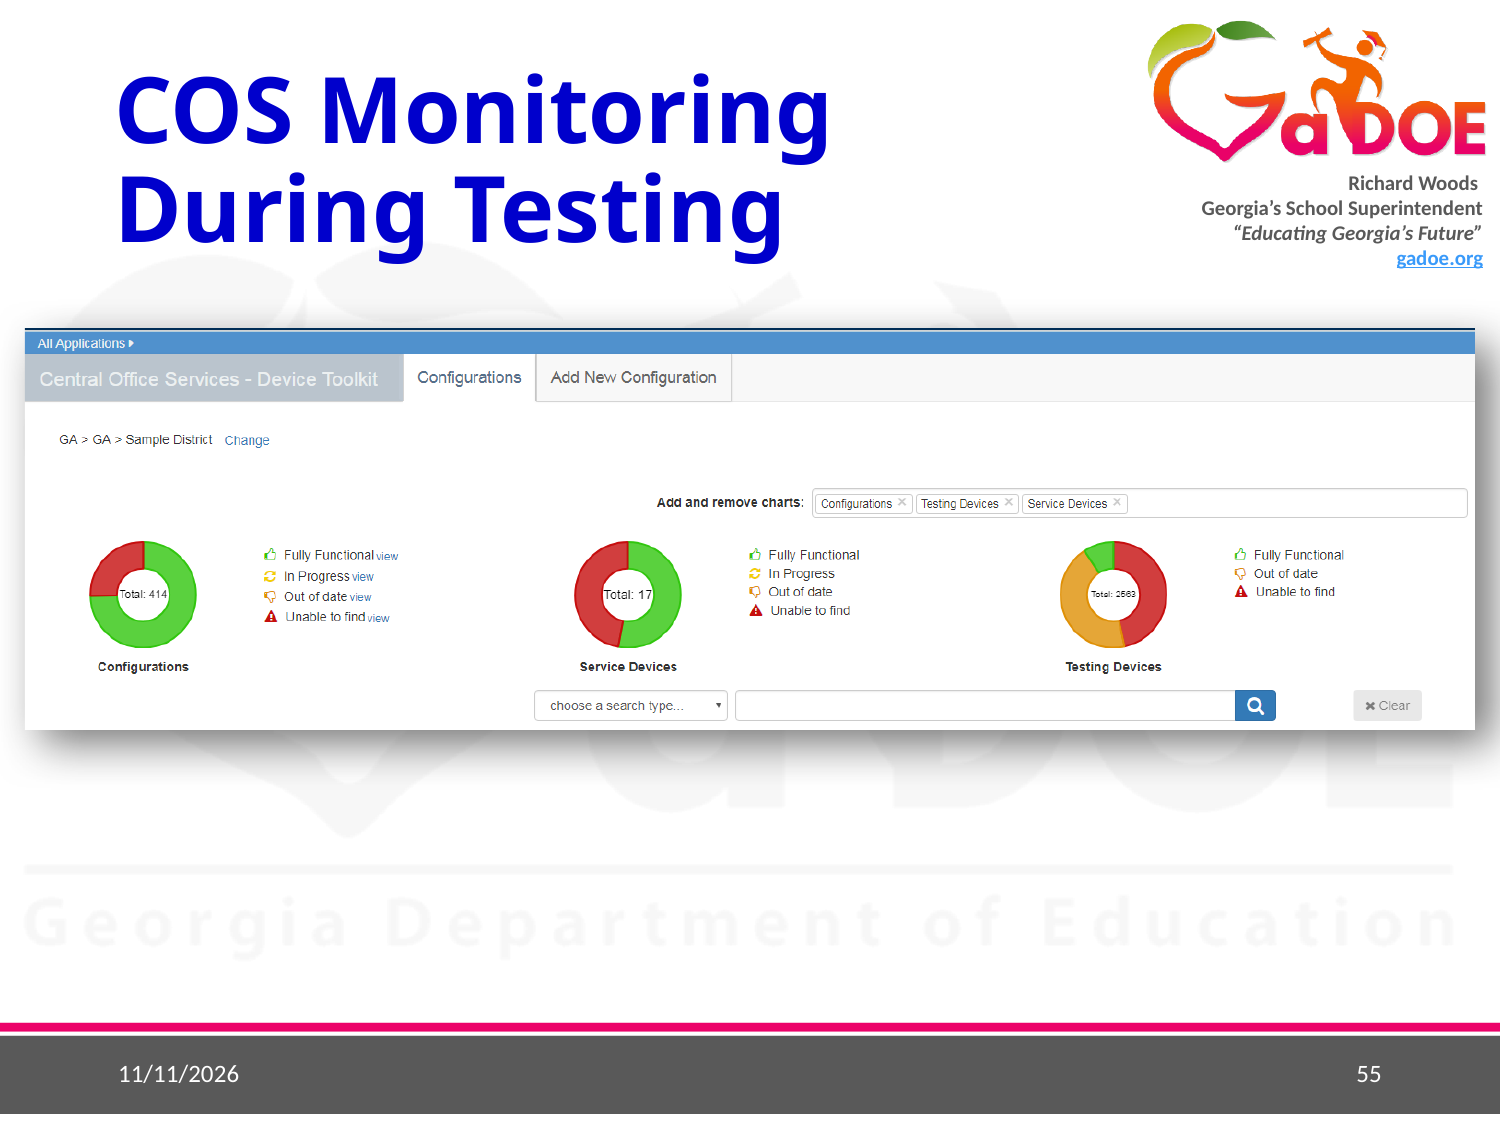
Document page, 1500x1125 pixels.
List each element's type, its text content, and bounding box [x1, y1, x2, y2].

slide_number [103, 1042, 441, 1103]
slide_number 55 [1059, 1042, 1397, 1103]
picture [1135, 8, 1499, 164]
title COS Monitoring During Testing [99, 54, 1136, 273]
picture [19, 235, 1475, 980]
